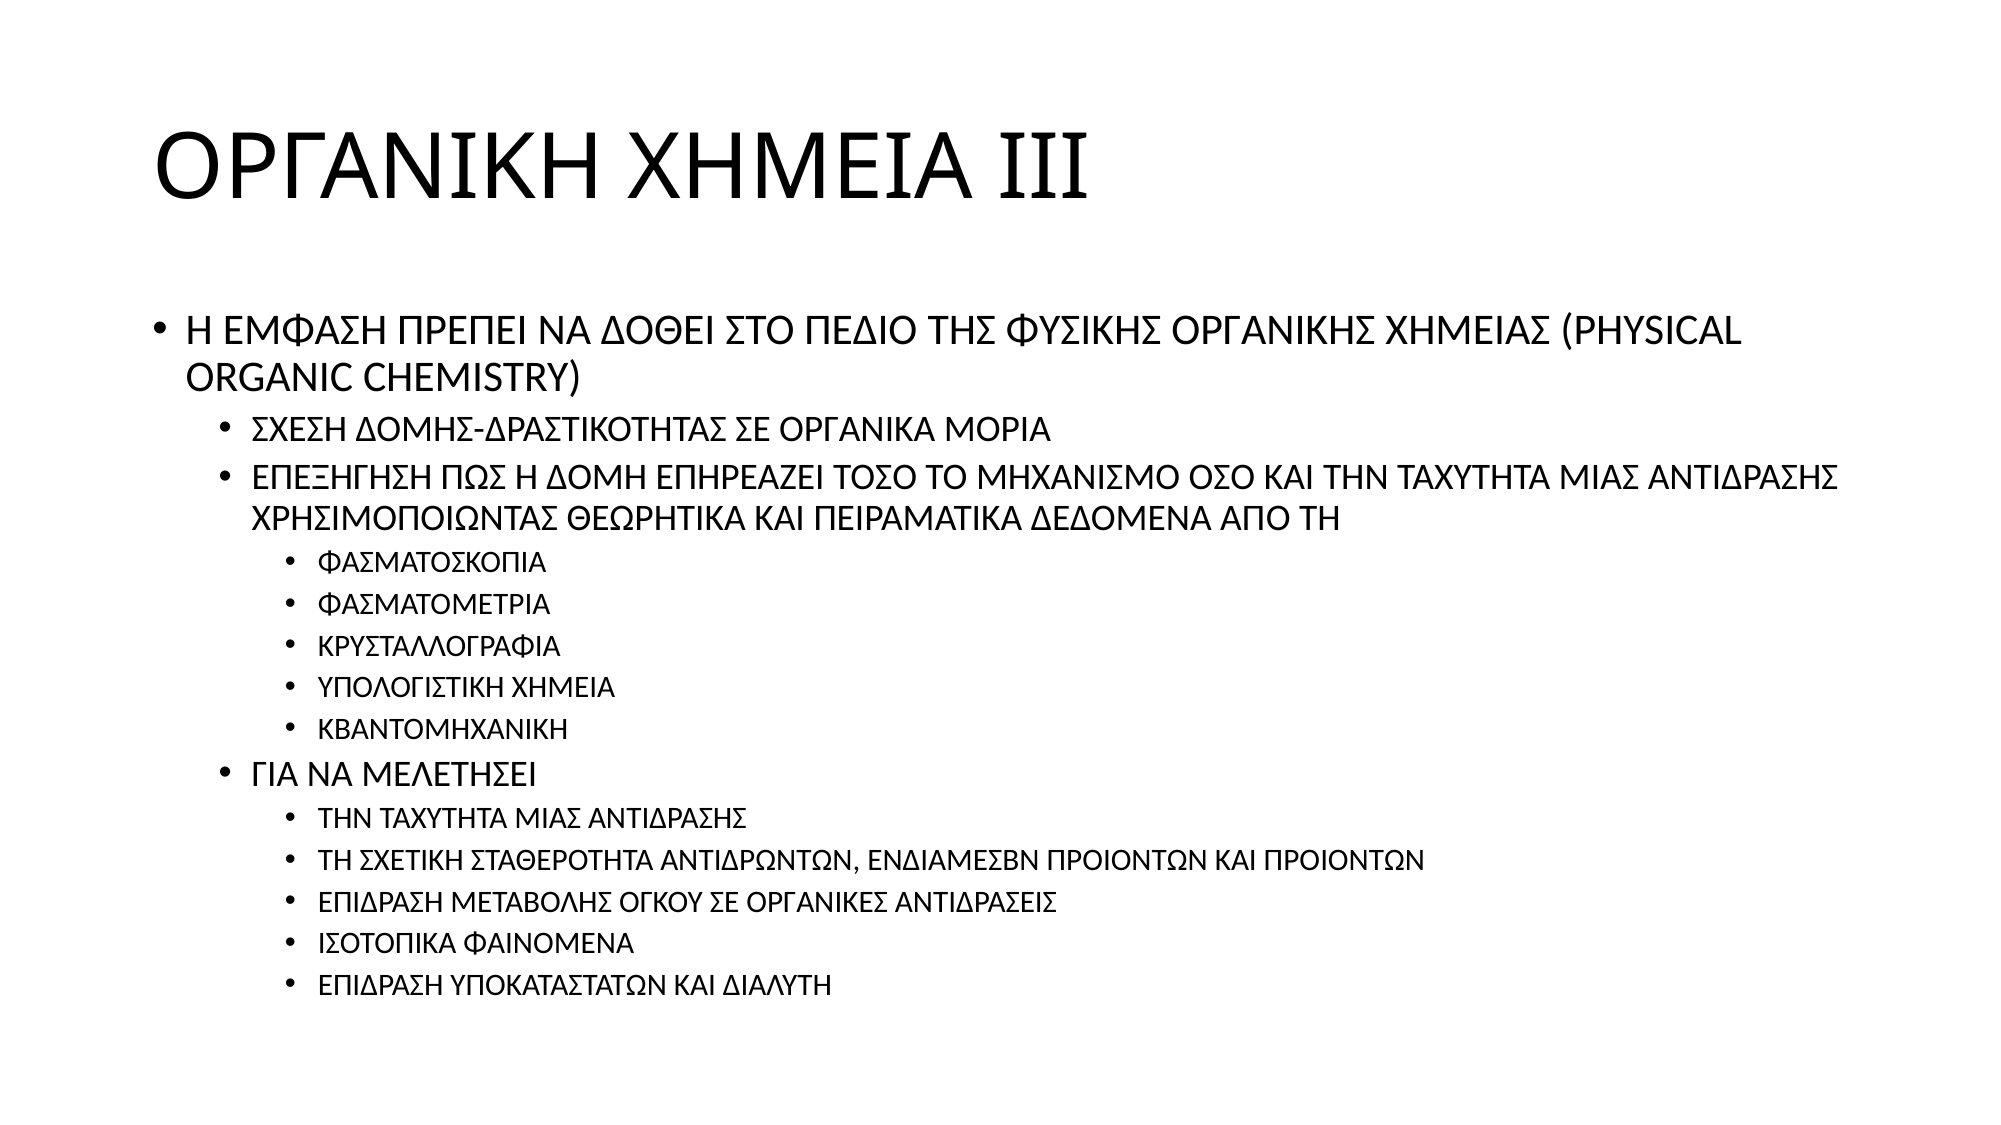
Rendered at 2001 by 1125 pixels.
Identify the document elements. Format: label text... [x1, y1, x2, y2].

list Η ΕΜΦΑΣΗ ΠΡΕΠΕΙ ΝΑ ΔΟΘΕΙ ΣΤΟ ΠΕΔΙΟ ΤΗΣ ΦΥΣΙΚΗΣ ΟΡΓΑΝΙΚΗΣ ΧΗΜΕΙΑΣ (PHYSICAL ORGANIC CHEMISTRY) ΣΧΕΣΗ ΔΟΜΗΣ-ΔΡΑΣΤΙΚΟΤΗΤΑΣ ΣΕ ΟΡΓΑΝΙΚΑ ΜΟΡΙΑ ΕΠΕΞΗΓΗΣΗ ΠΩΣ Η ΔΟΜΗ ΕΠΗΡΕΑΖΕΙ ΤΟΣΟ ΤΟ ΜΗΧΑΝΙΣΜΟ ΟΣΟ ΚΑΙ ΤΗΝ ΤΑΧΥΤΗΤΑ ΜΙΑΣ ΑΝΤΙΔΡΑΣΗΣ ΧΡΗΣΙΜΟΠΟΙΩΝΤΑΣ ΘΕΩΡΗΤΙΚΑ ΚΑΙ ΠΕΙΡΑΜΑΤΙΚΑ ΔΕΔΟΜΕΝΑ ΑΠΌ ΤΗ ΦΑΣΜΑΤΟΣΚΟΠΙΑ ΦΑΣΜΑΤΟΜΕΤΡΙΑ ΚΡΥΣΤΑΛΛΟΓΡΑΦΙΑ ΥΠΟΛΟΓΙΣΤΙΚΗ ΧΗΜΕΙΑ ΚΒΑΝΤΟΜΗΧΑΝΙΚΗ ΓΙΑ ΝΑ ΜΕΛΕΤΗΣΕΙ ΤΗΝ ΤΑΧΥΤΗΤΑ ΜΙΑΣ ΑΝΤΙΔΡΑΣΗΣ ΤΗ ΣΧΕΤΙΚΗ ΣΤΑΘΕΡΟΤΗΤΑ ΑΝΤΙΔΡΩΝΤΩΝ, ΕΝΔΙΑΜΕΣΒΝ ΠΡΟΙΟΝΤΩΝ ΚΑΙ ΠΡΟΙΟΝΤΩΝ ΕΠΙΔΡΑΣΗ ΜΕΤΑΒΟΛΗΣ ΟΓΚΟΥ ΣΕ ΟΡΓΑΝΙΚΕΣ ΑΝΤΙΔΡΑΣΕΙΣ ΙΣΟΤΟΠΙΚΑ ΦΑΙΝΟΜΕΝΑ ΕΠΙΔΡΑΣΗ ΥΠΟΚΑΤΑΣΤΑΤΩΝ ΚΑΙ ΔΙΑΛΥΤΗ [137, 299, 1863, 1014]
title ΟΡΓΑΝΙΚΗ ΧΗΜΕΙΑ ΙΙΙ [137, 59, 1863, 278]
